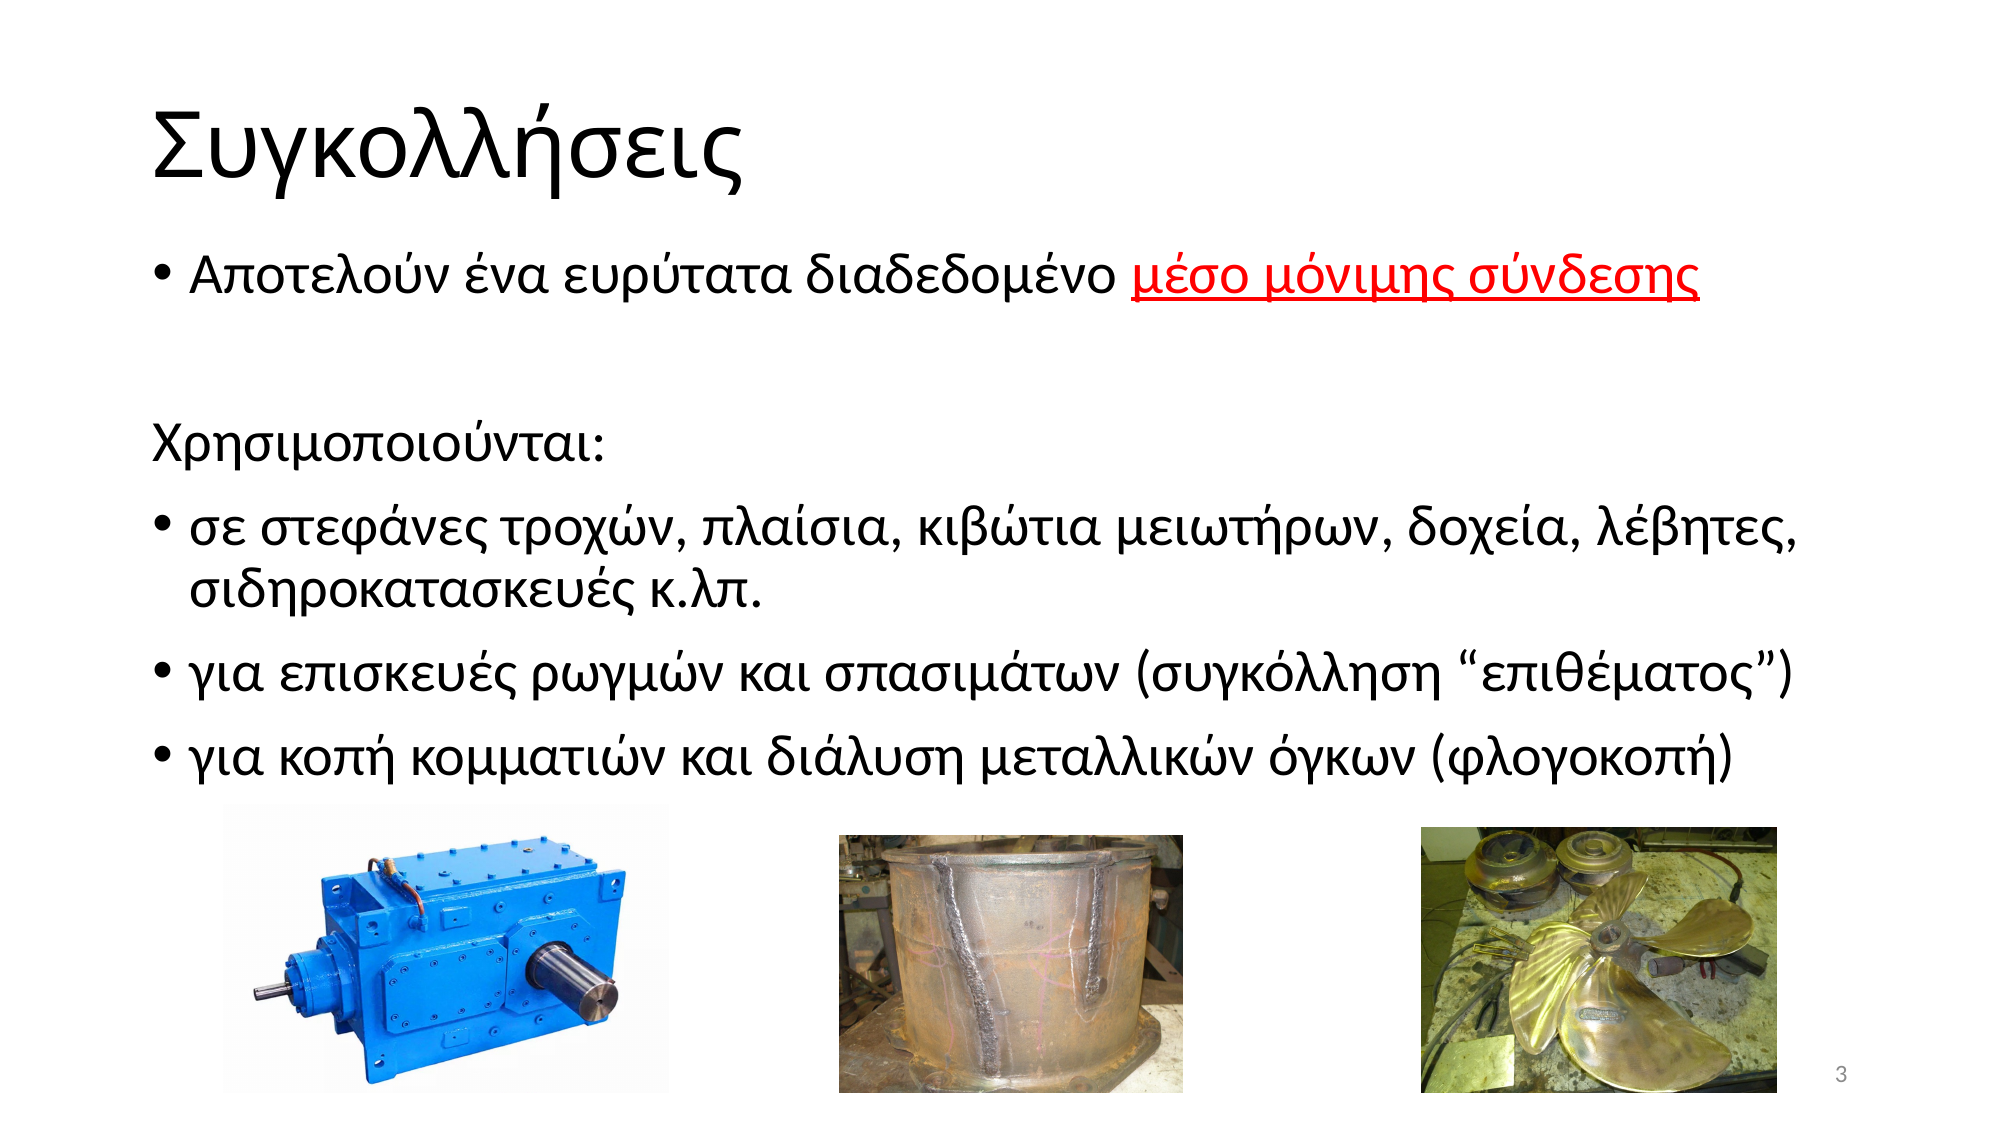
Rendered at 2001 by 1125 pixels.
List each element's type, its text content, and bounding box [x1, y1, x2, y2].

picture [223, 804, 669, 1094]
slide_number 3 [1412, 1042, 1863, 1103]
picture [839, 835, 1183, 1093]
picture [1421, 827, 1777, 1093]
title Συγκολλήσεις [137, 59, 1863, 235]
list Αποτελούν ένα ευρύτατα διαδεδομένο μέσο μόνιμης σύνδεσης Χρησιμοποιούνται: σε στεφάνες τροχών, πλαίσια, κιβώτια μειωτήρων, δοχεία, λέβητες, σιδηροκατασκευές κ.λπ. για επισκευές ρωγμών και σπασιμάτων (συγκόλληση “επιθέματος”) για κοπή κομματιών και διάλυση μεταλλικών όγκων (φλογοκοπή) [137, 235, 1863, 977]
